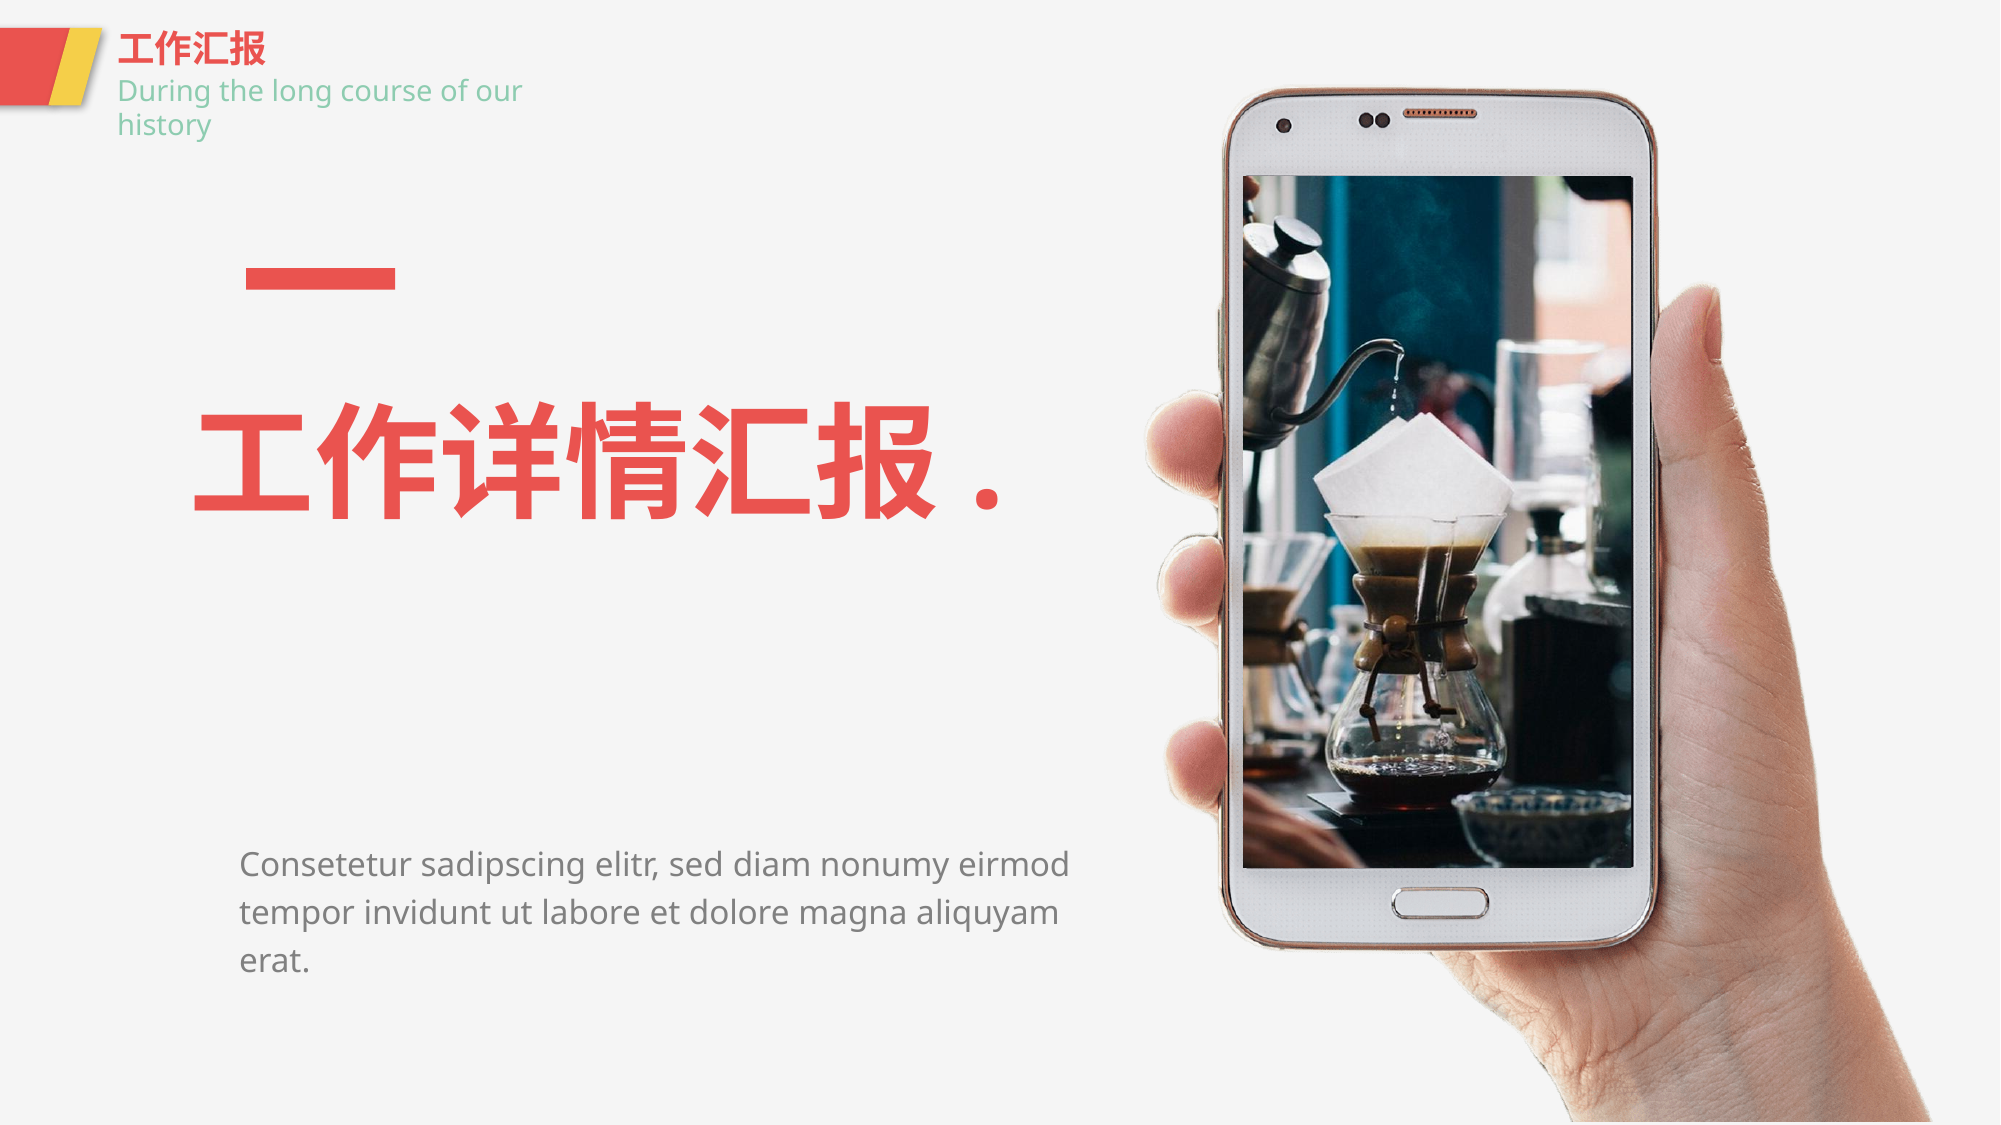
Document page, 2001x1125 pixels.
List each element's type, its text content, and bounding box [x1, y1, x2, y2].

text_box Consetetur sadipscing elitr, sed diam nonumy eirmod tempor invidunt ut labore et dolore magna aliquyam erat. [224, 828, 1107, 987]
text_box 工作详情汇报. [174, 375, 1107, 443]
text_box [245, 267, 396, 291]
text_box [1107, 50, 1965, 1123]
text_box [0, 17, 615, 116]
